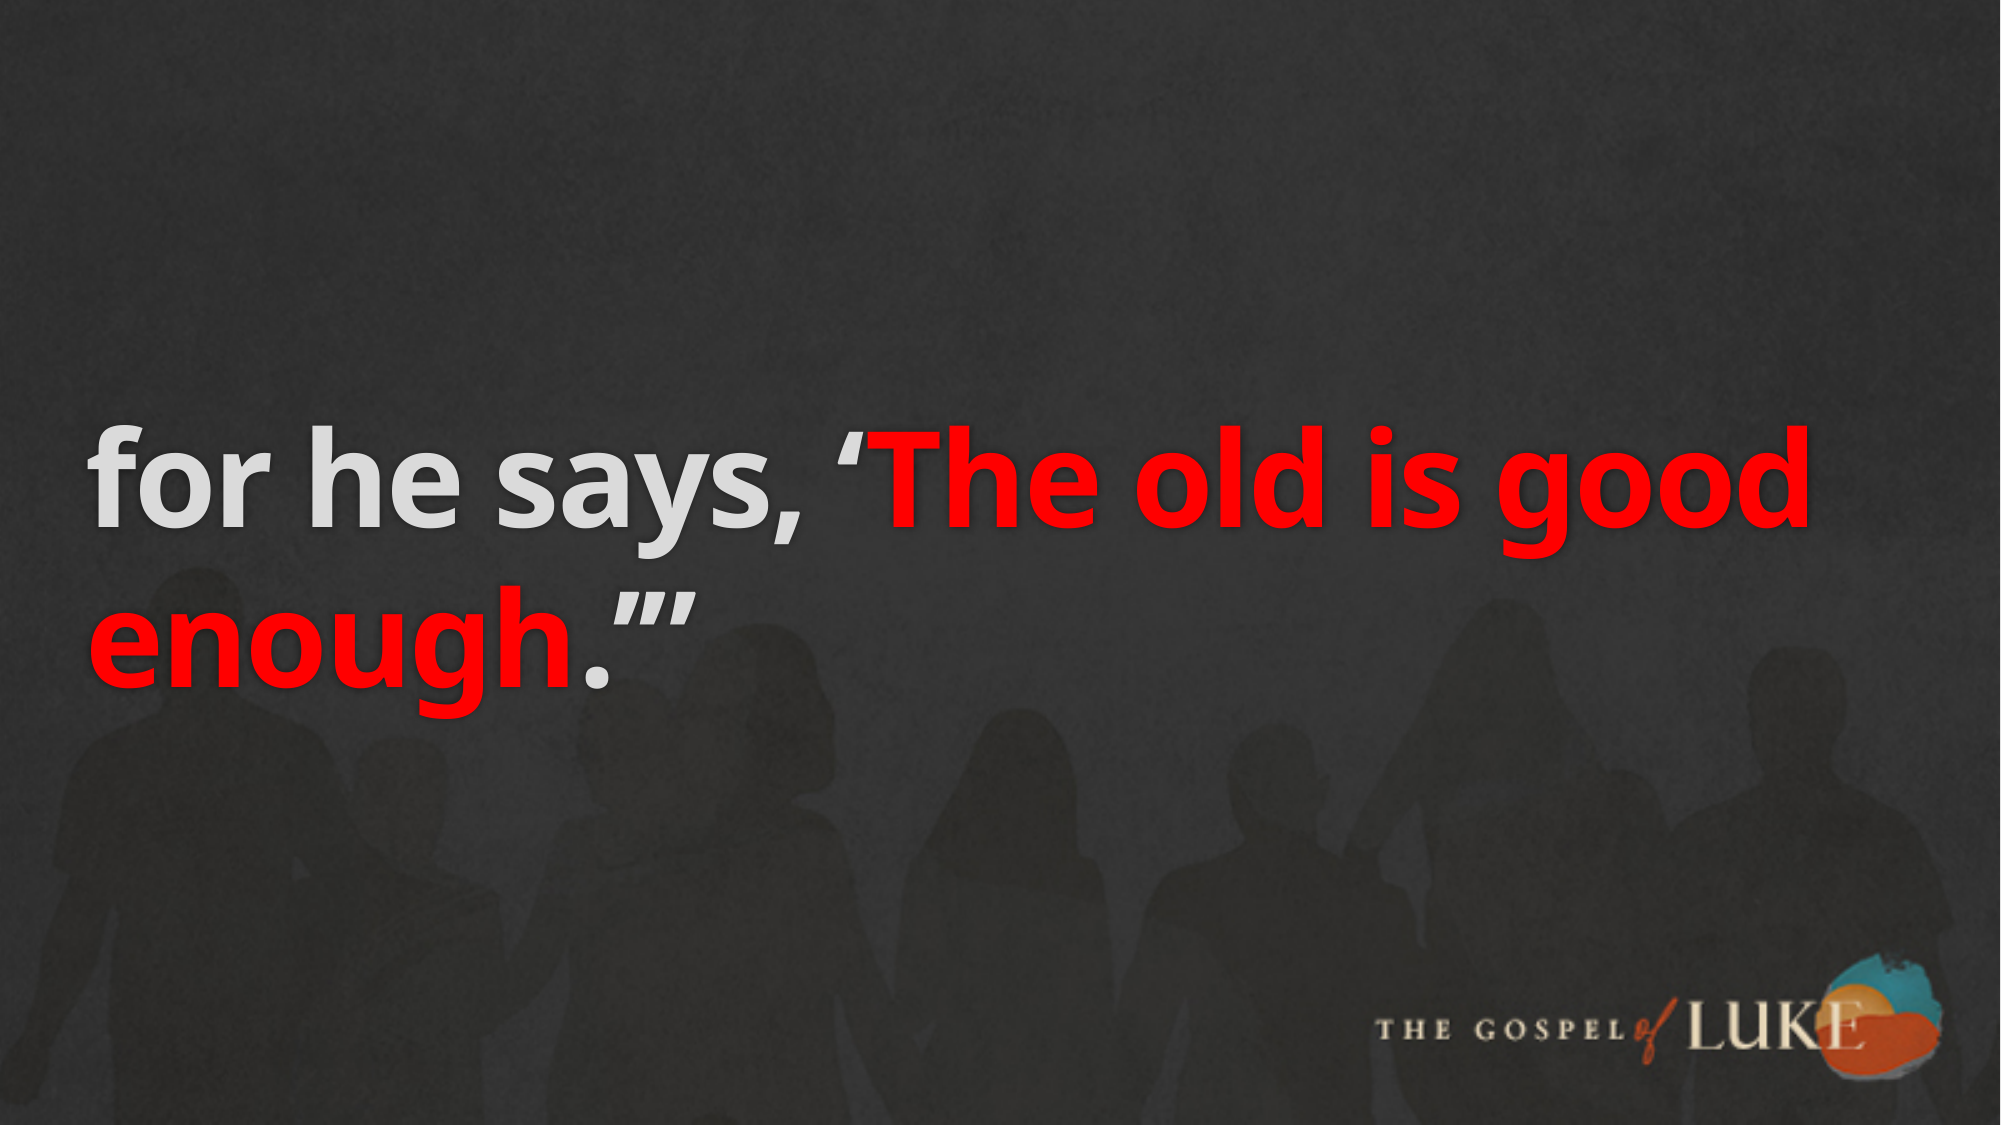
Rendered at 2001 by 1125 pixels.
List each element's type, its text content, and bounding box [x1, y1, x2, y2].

title for he says, ‘The old is good enough.’” [70, 403, 1930, 722]
picture [0, 0, 2000, 1125]
